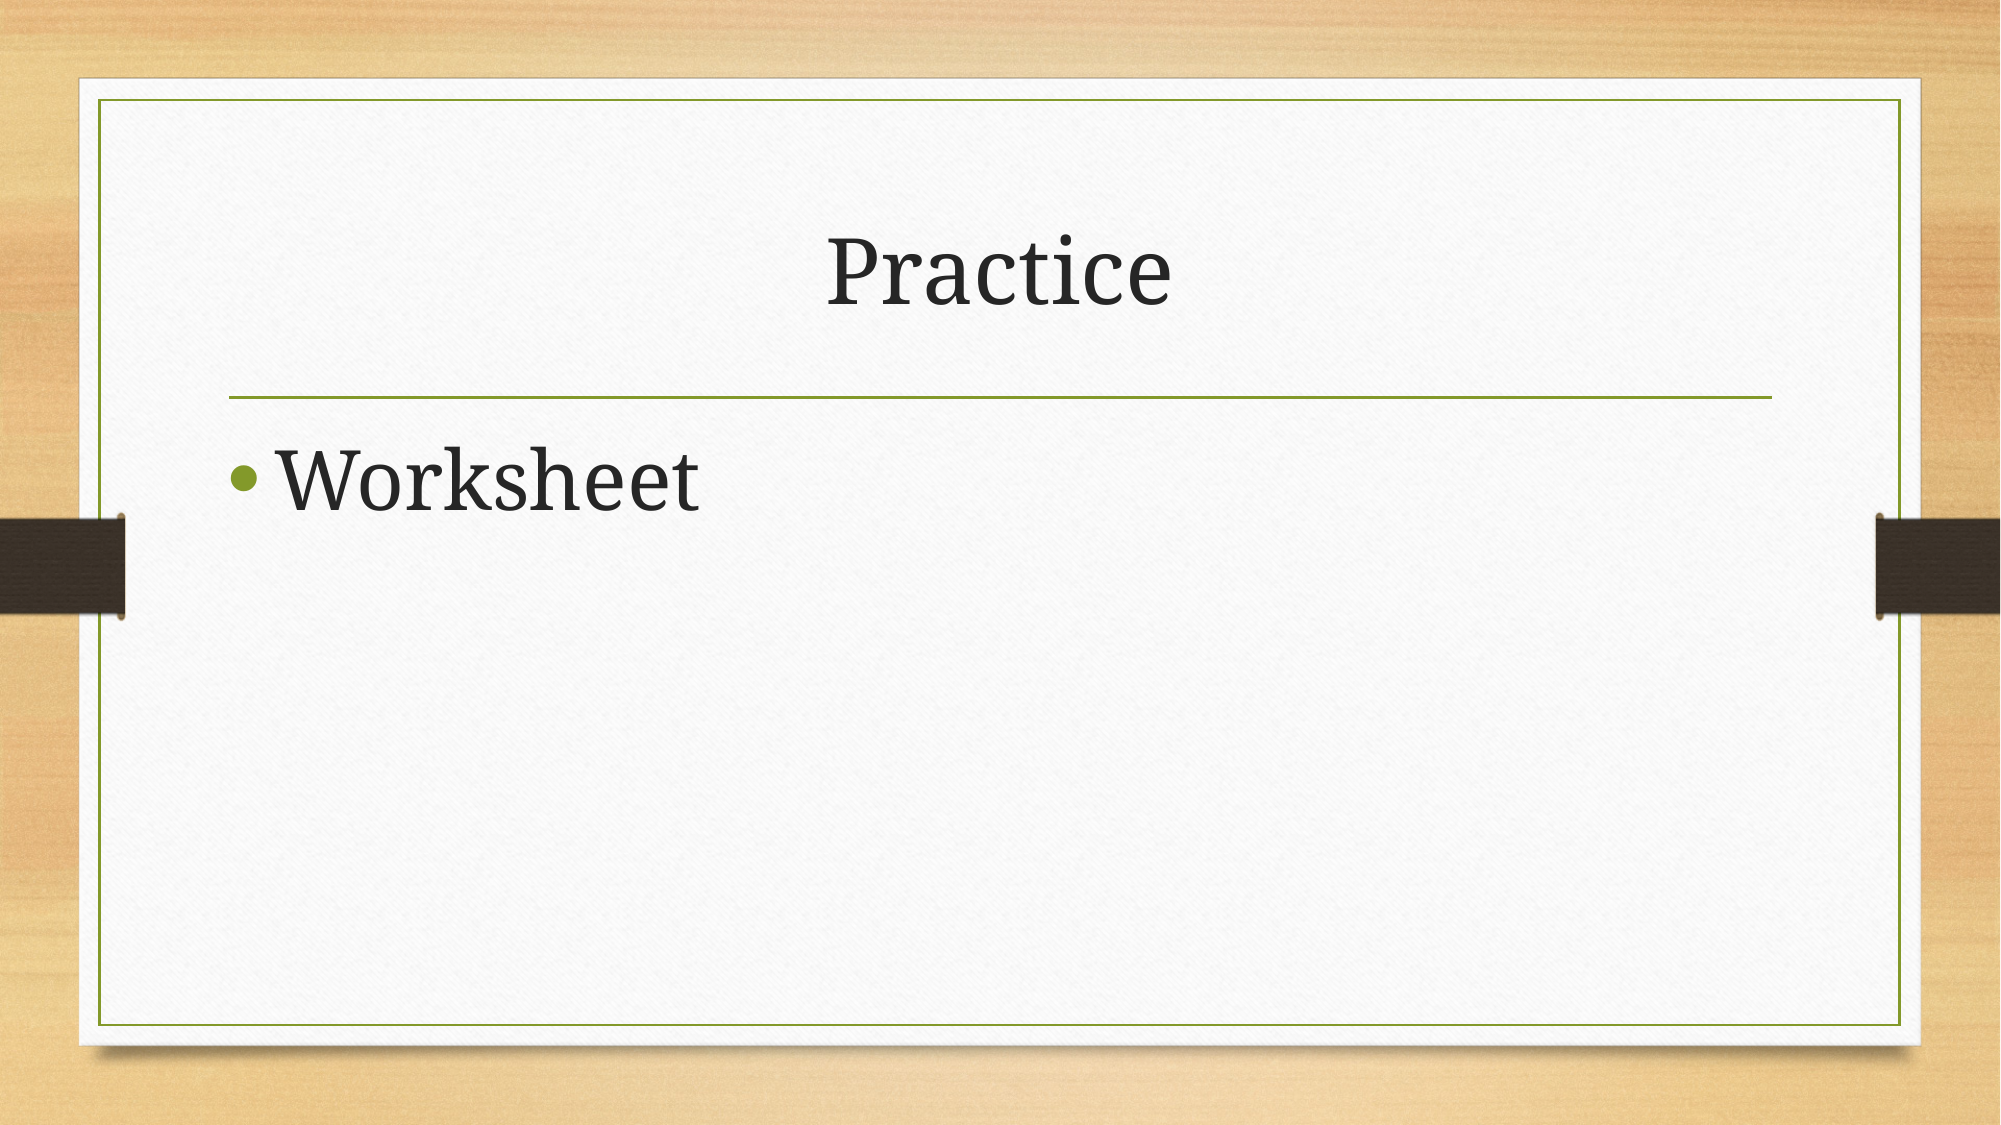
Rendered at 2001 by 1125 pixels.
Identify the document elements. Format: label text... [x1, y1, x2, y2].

picture [0, 0, 2001, 1125]
list Worksheet [212, 419, 1788, 964]
title Practice [212, 161, 1788, 375]
